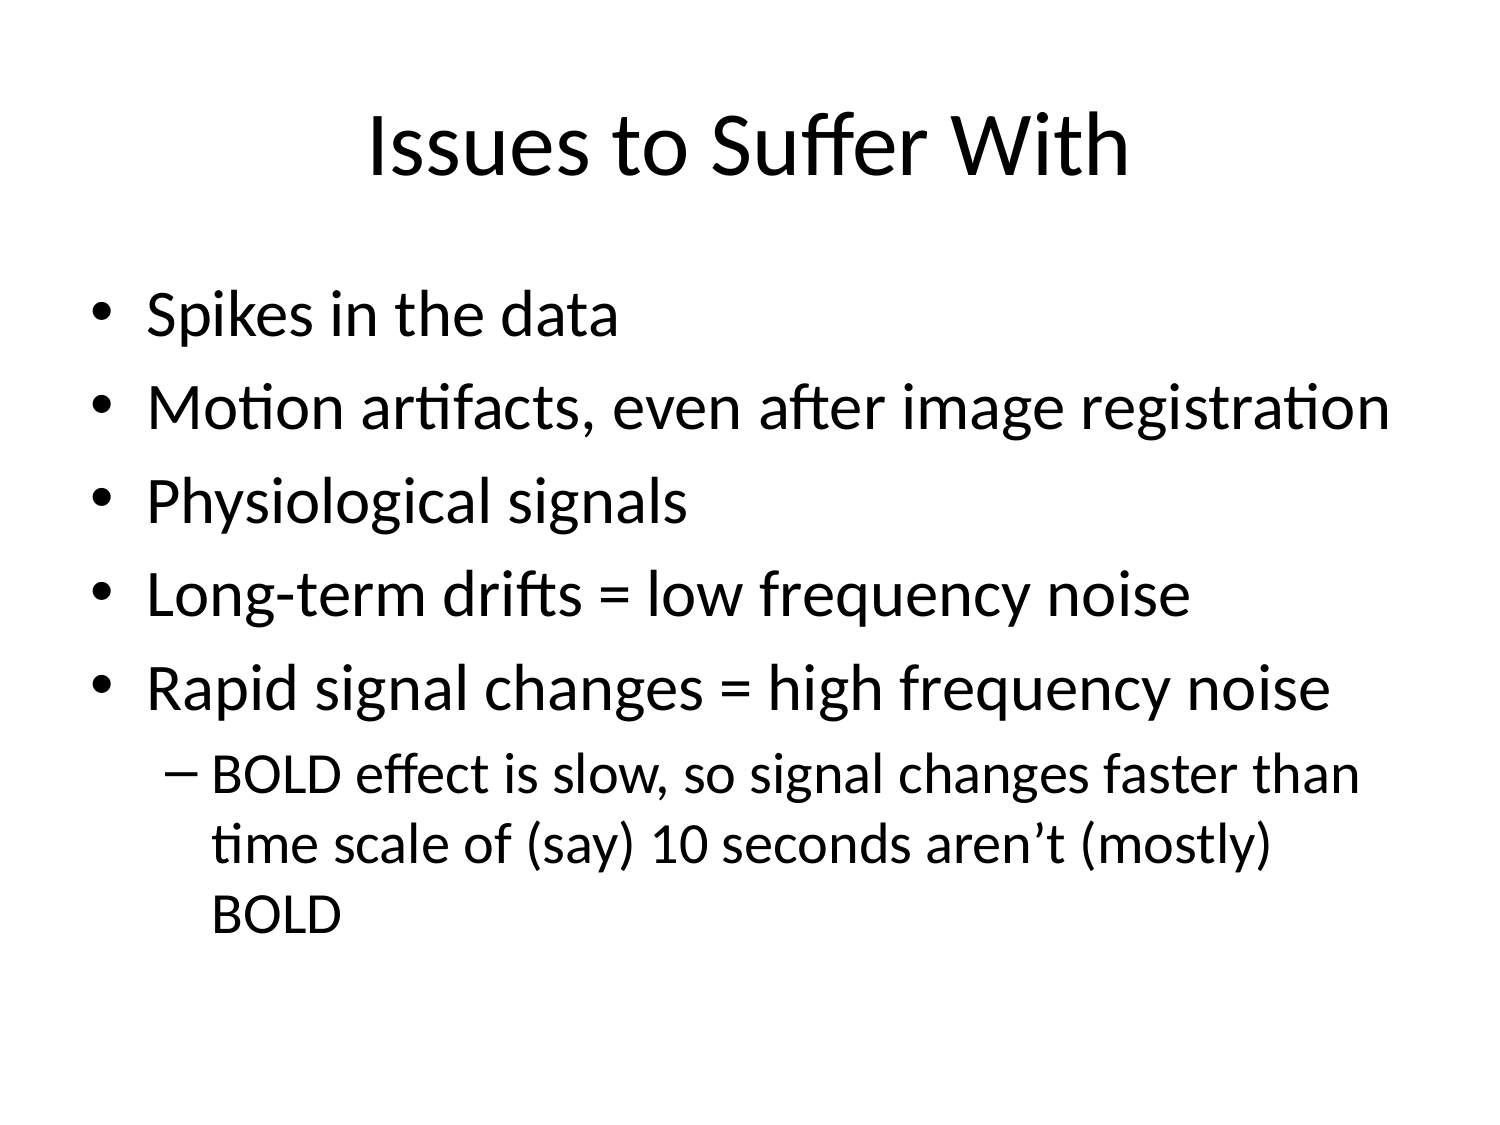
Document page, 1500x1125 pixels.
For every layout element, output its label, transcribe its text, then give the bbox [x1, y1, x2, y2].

list Spikes in the data Motion artifacts, even after image registration Physiological signals Long-term drifts = low frequency noise Rapid signal changes = high frequency noise BOLD effect is slow, so signal changes faster than time scale of (say) 10 seconds aren’t (mostly) BOLD [75, 262, 1425, 1005]
title Issues to Suffer With [75, 45, 1425, 233]
